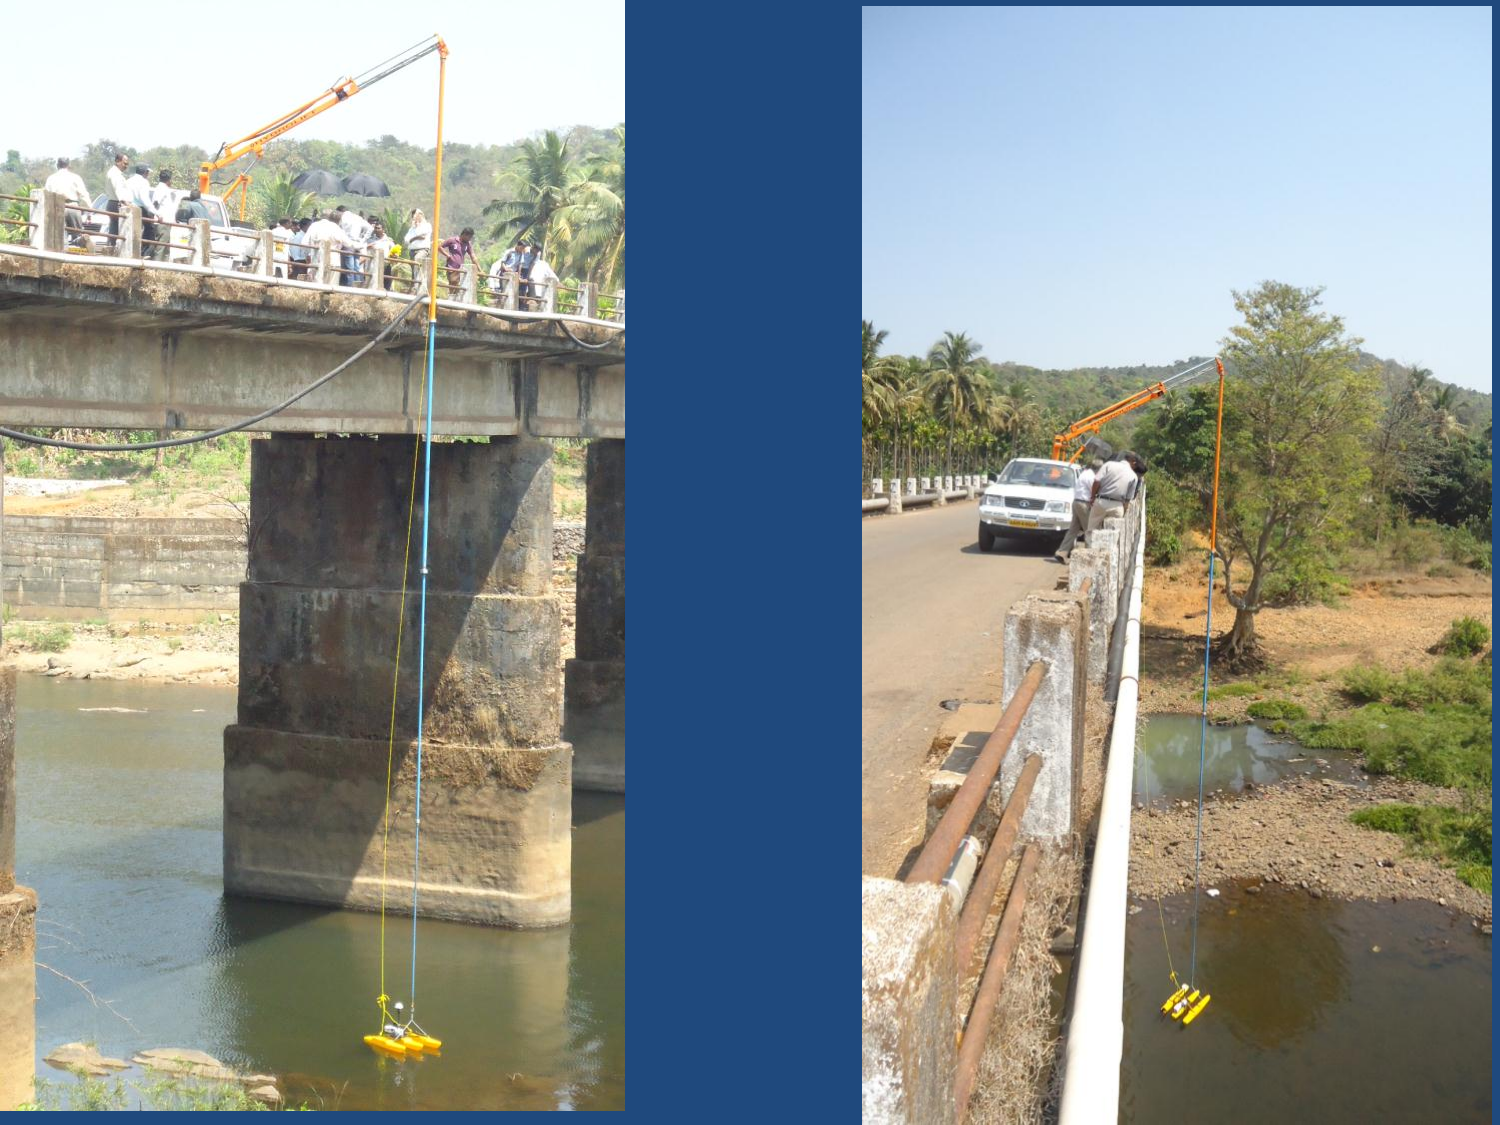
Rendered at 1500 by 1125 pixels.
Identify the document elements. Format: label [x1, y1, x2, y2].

picture [862, 6, 1492, 1125]
picture [0, 0, 626, 1111]
